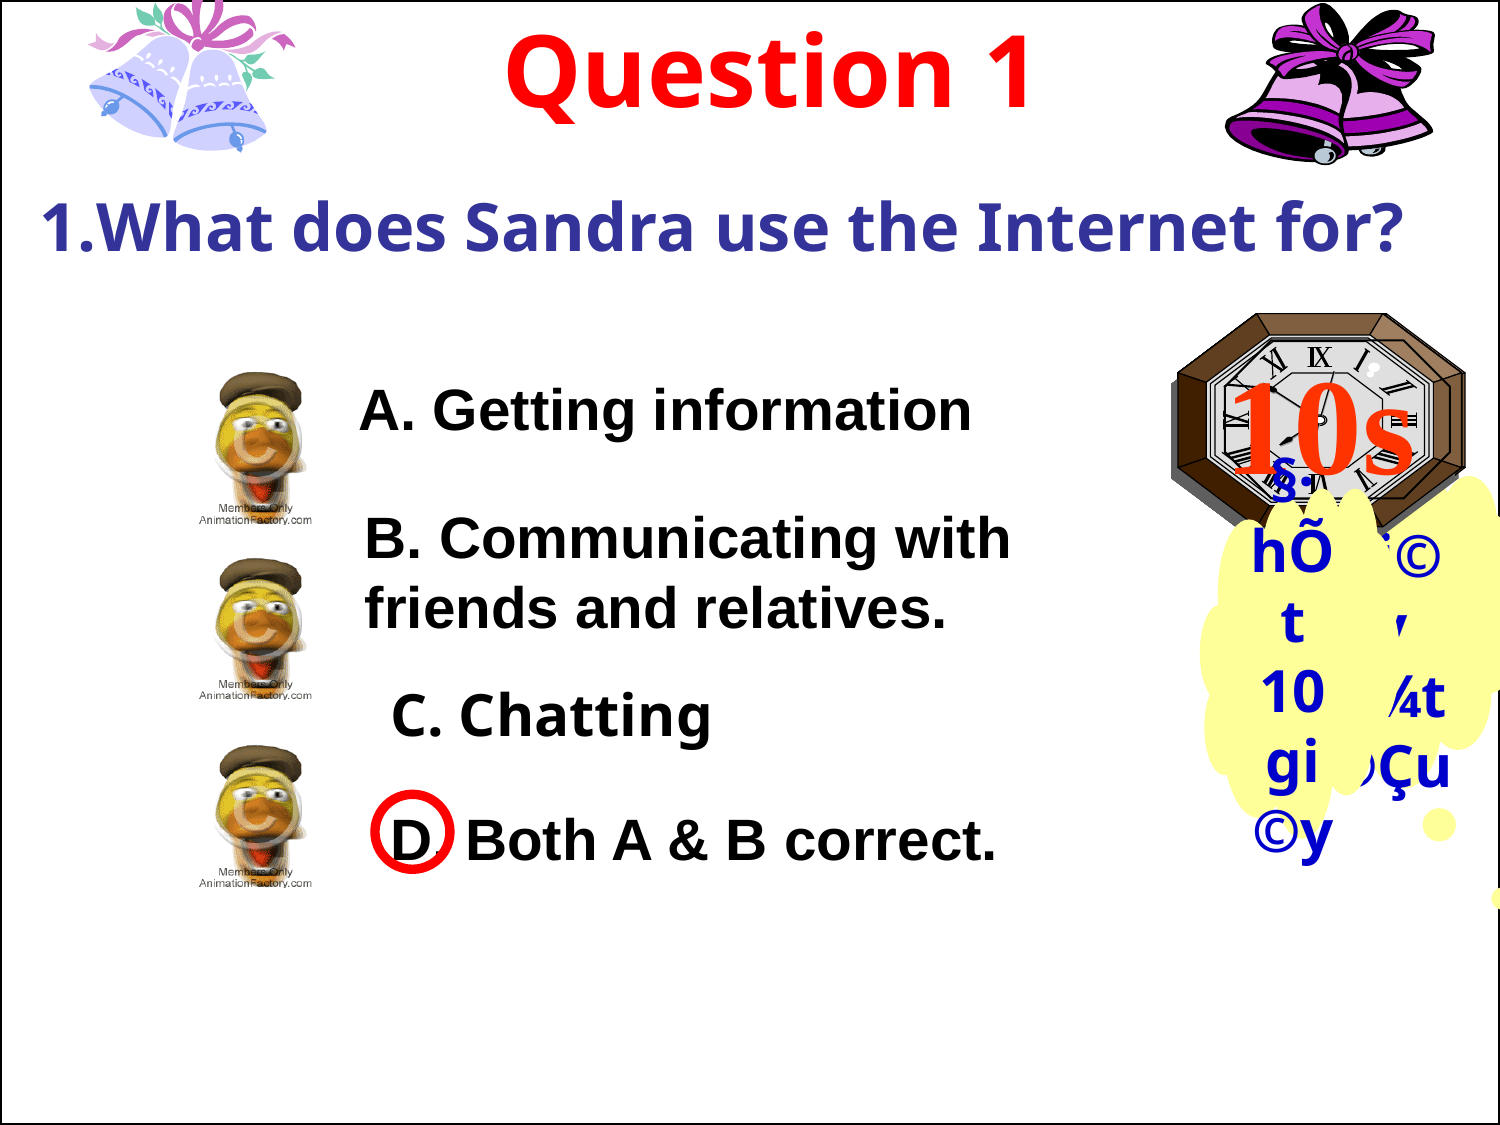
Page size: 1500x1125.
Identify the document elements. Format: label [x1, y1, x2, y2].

picture [174, 738, 338, 888]
picture [174, 550, 338, 701]
text_box [0, 0, 1500, 1125]
picture [1212, 0, 1438, 176]
picture [87, 0, 296, 153]
picture [174, 364, 338, 526]
text_box [1171, 312, 1463, 538]
